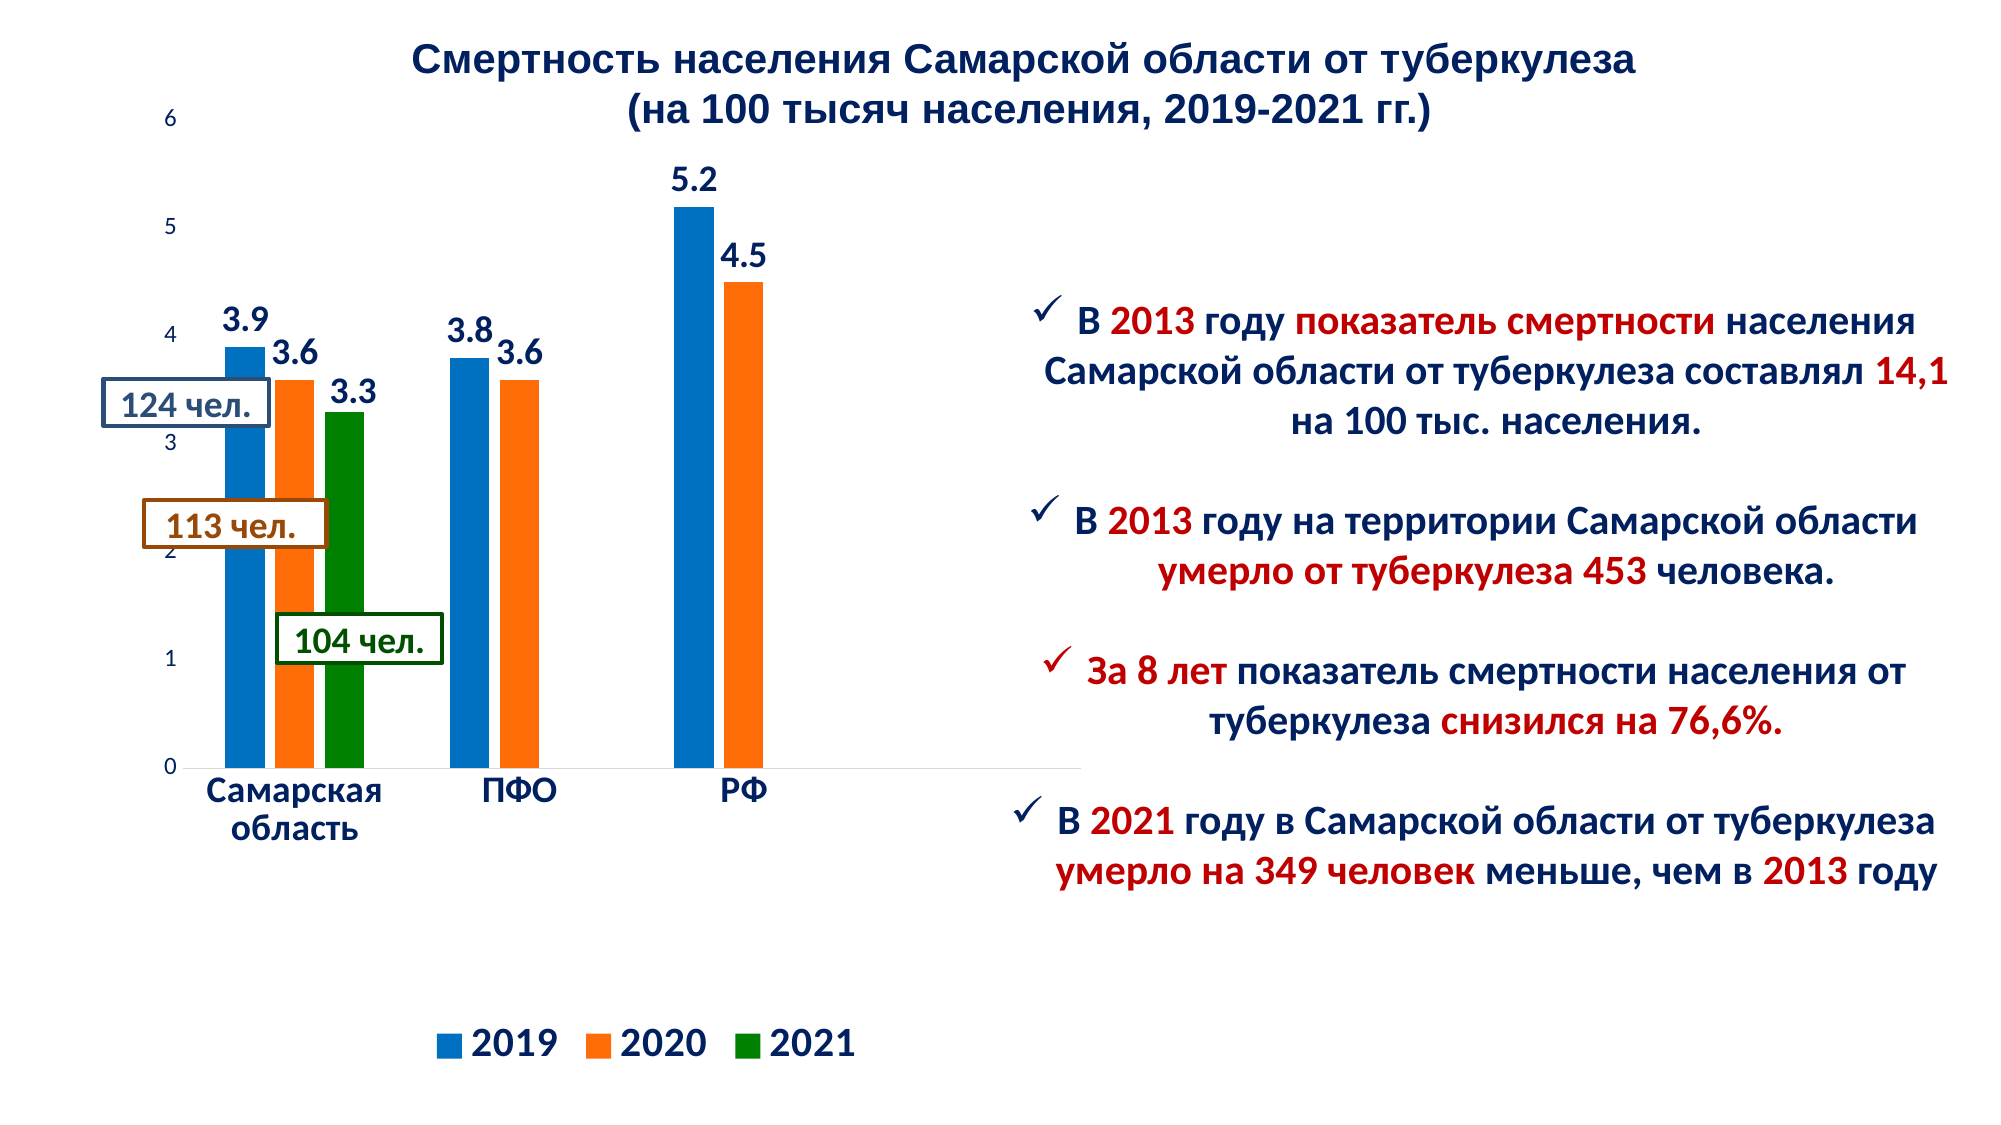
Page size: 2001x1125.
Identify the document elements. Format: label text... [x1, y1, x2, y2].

chart [77, 90, 1216, 1076]
text_box В 2013 году показатель смертности населения Самарской области от туберкулеза составлял 14,1 на 100 тыс. населения. В 2013 году на территории Самарской области умерло от туберкулеза 453 человека. За 8 лет показатель смертности населения от туберкулеза снизился на 76,6%. В 2021 году в Самарской области от туберкулеза умерло на 349 человек меньше, чем в 2013 году [1219, 151, 1971, 990]
text_box Смертность населения Самарской области от туберкулеза (на 100 тысяч населения, 2019-2021 гг.) [319, 28, 1740, 151]
